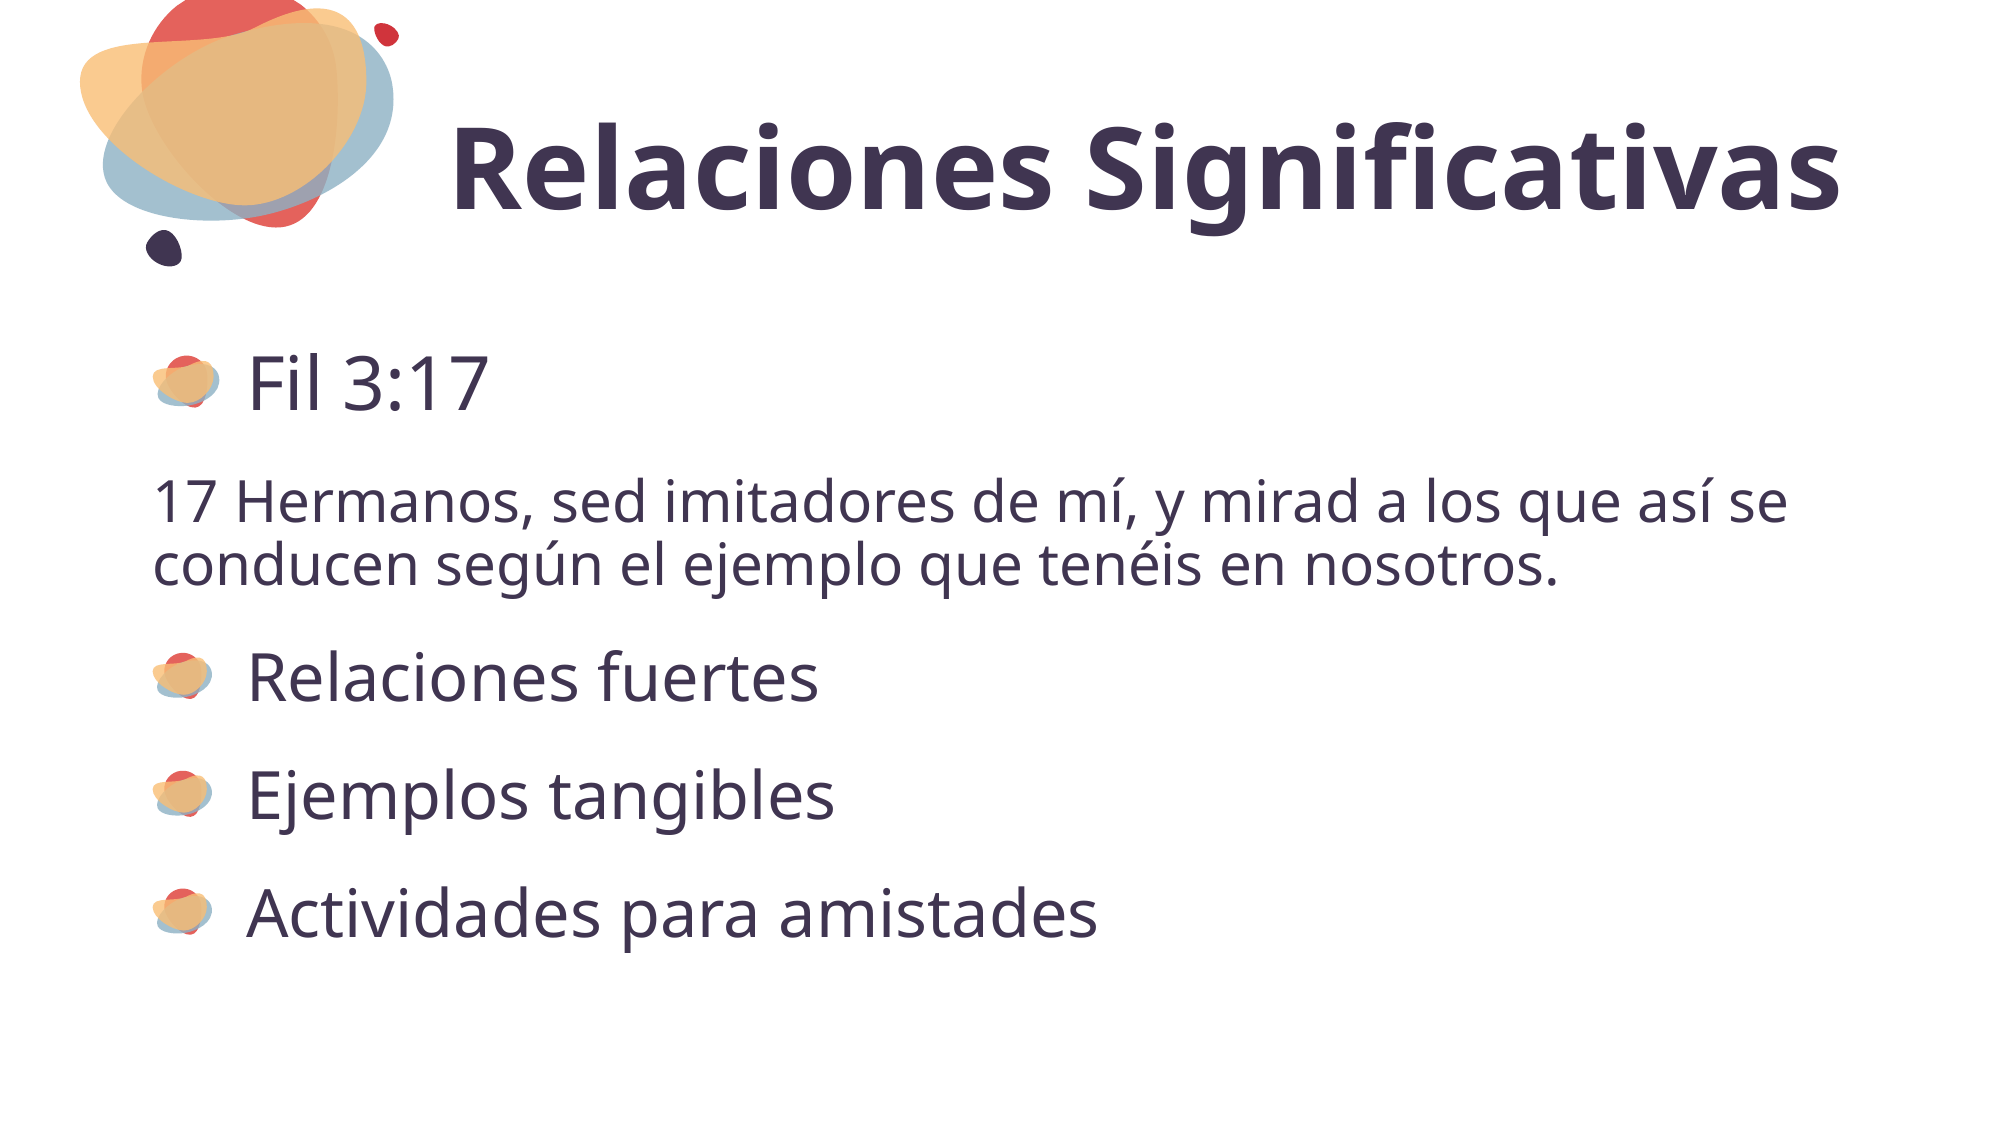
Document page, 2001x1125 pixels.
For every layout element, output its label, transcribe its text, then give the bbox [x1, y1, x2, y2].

list Fil 3:17 17 Hermanos, sed imitadores de mí, y mirad a los que así se conducen según el ejemplo que tenéis en nosotros. Relaciones fuertes Ejemplos tangibles Actividades para amistades [137, 338, 1863, 1125]
text_box Relaciones Significativas [432, 42, 1863, 303]
